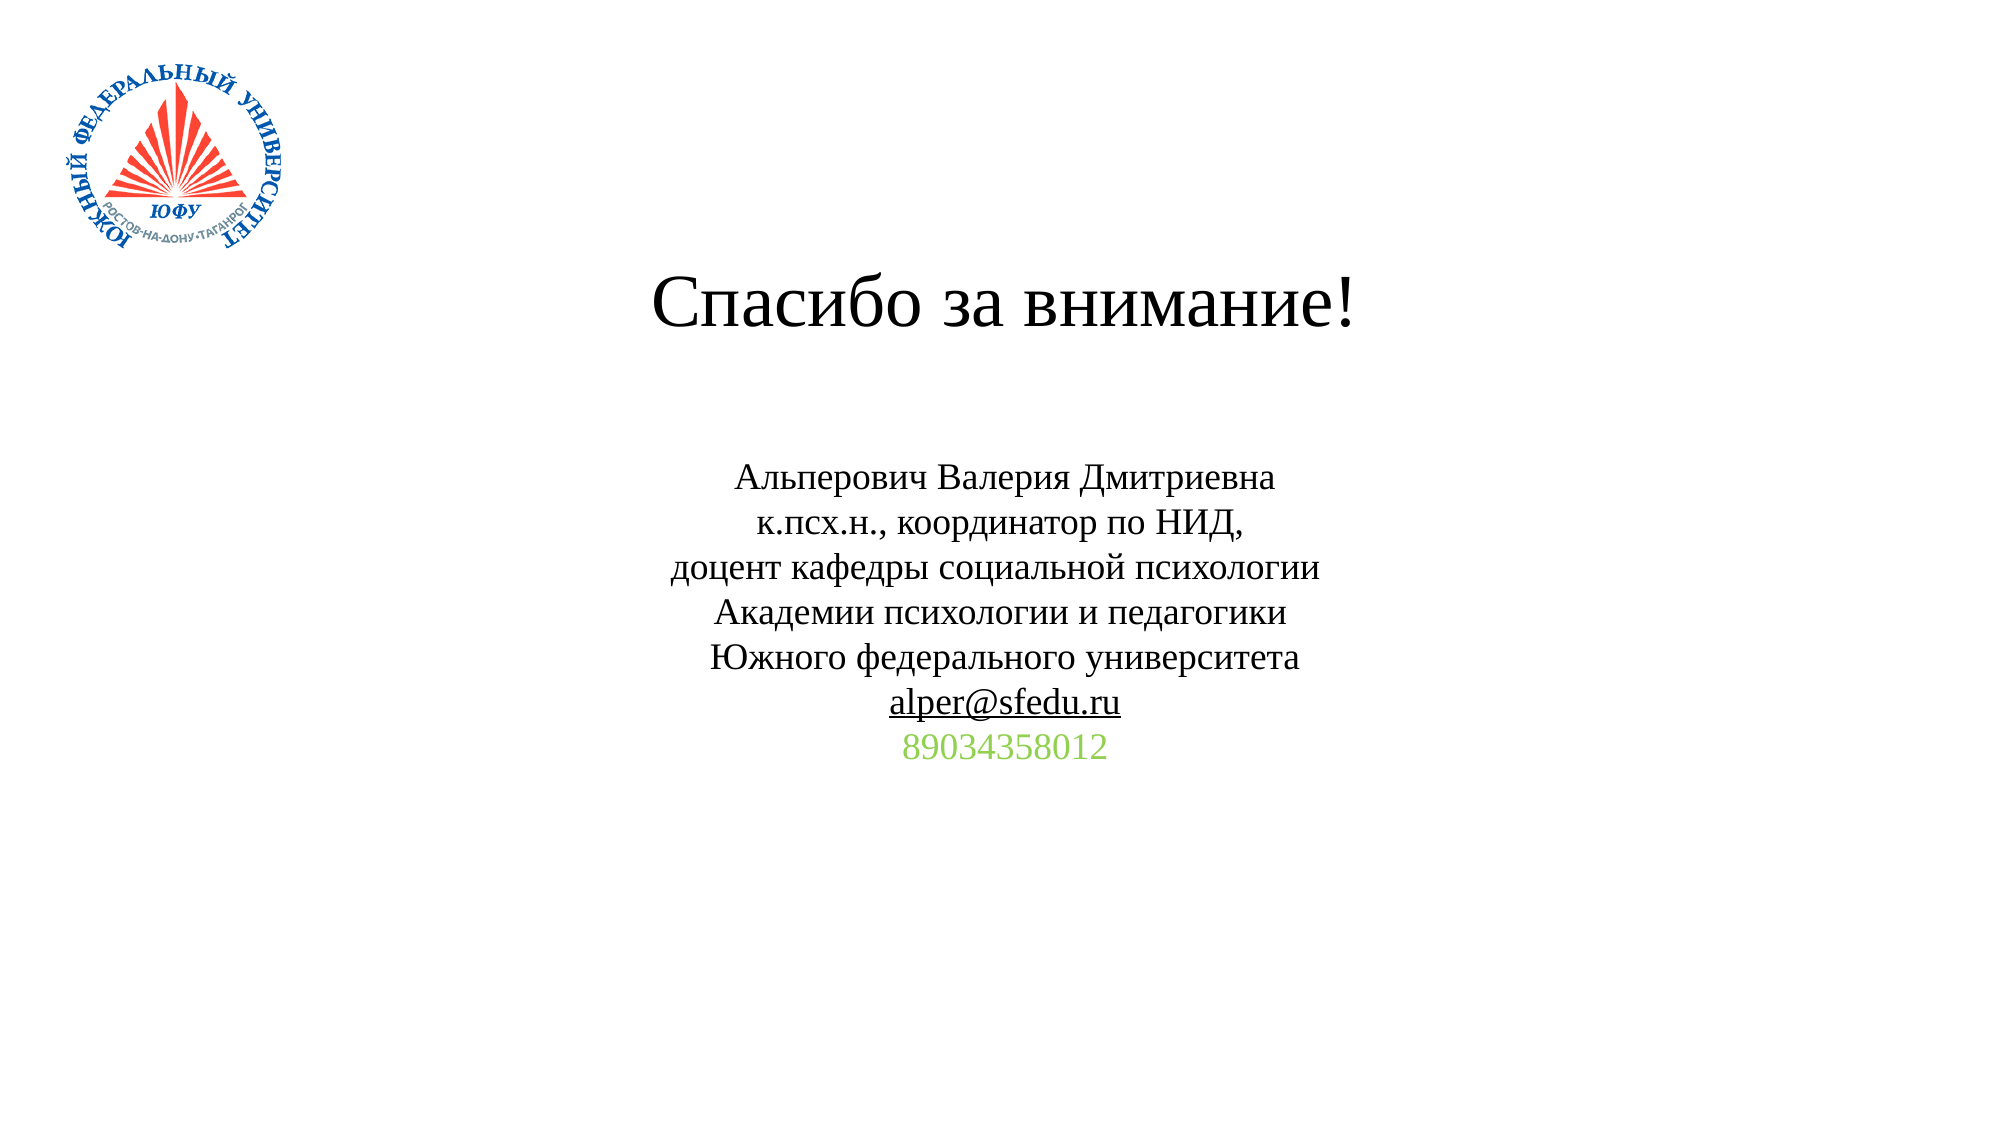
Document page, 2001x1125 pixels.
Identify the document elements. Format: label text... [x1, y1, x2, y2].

title Спасибо за внимание! Альперович Валерия Дмитриевна к.псх.н., координатор по НИД, доцент кафедры социальной психологии Академии психологии и педагогики Южного федерального университета alper@sfedu.ru 89034358012 [99, 59, 1911, 1049]
picture [66, 63, 281, 250]
